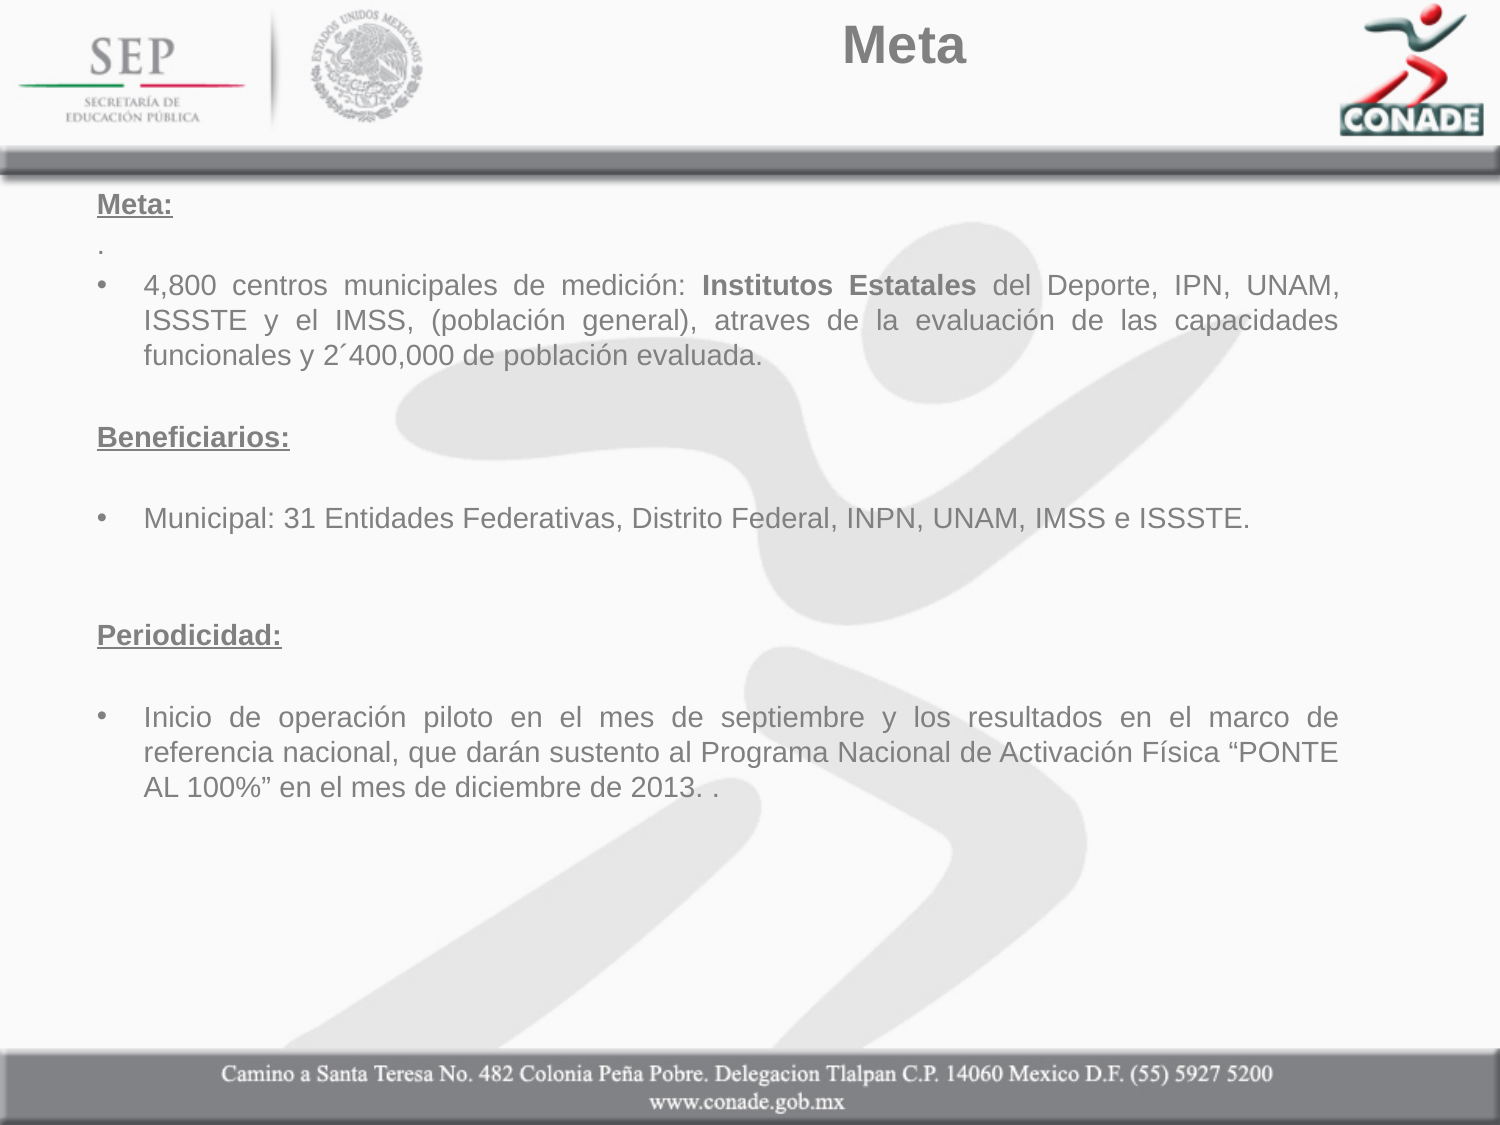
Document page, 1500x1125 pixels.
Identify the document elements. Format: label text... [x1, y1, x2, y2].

title Meta [453, 20, 1356, 129]
picture [0, 0, 1500, 1125]
subtitle Meta: . 4,800 centros municipales de medición: Institutos Estatales del Deporte, IPN, UNAM, ISSSTE y el IMSS, (población general), atraves de la evaluación de las capacidades funcionales y 2´400,000 de población evaluada. Beneficiarios: Municipal: 31 Entidades Federativas, Distrito Federal, INPN, UNAM, IMSS e ISSSTE. Periodicidad: Inicio de operación piloto en el mes de septiembre y los resultados en el marco de referencia nacional, que darán sustento al Programa Nacional de Activación Física “PONTE AL 100%” en el mes de diciembre de 2013. . [81, 177, 1356, 1006]
